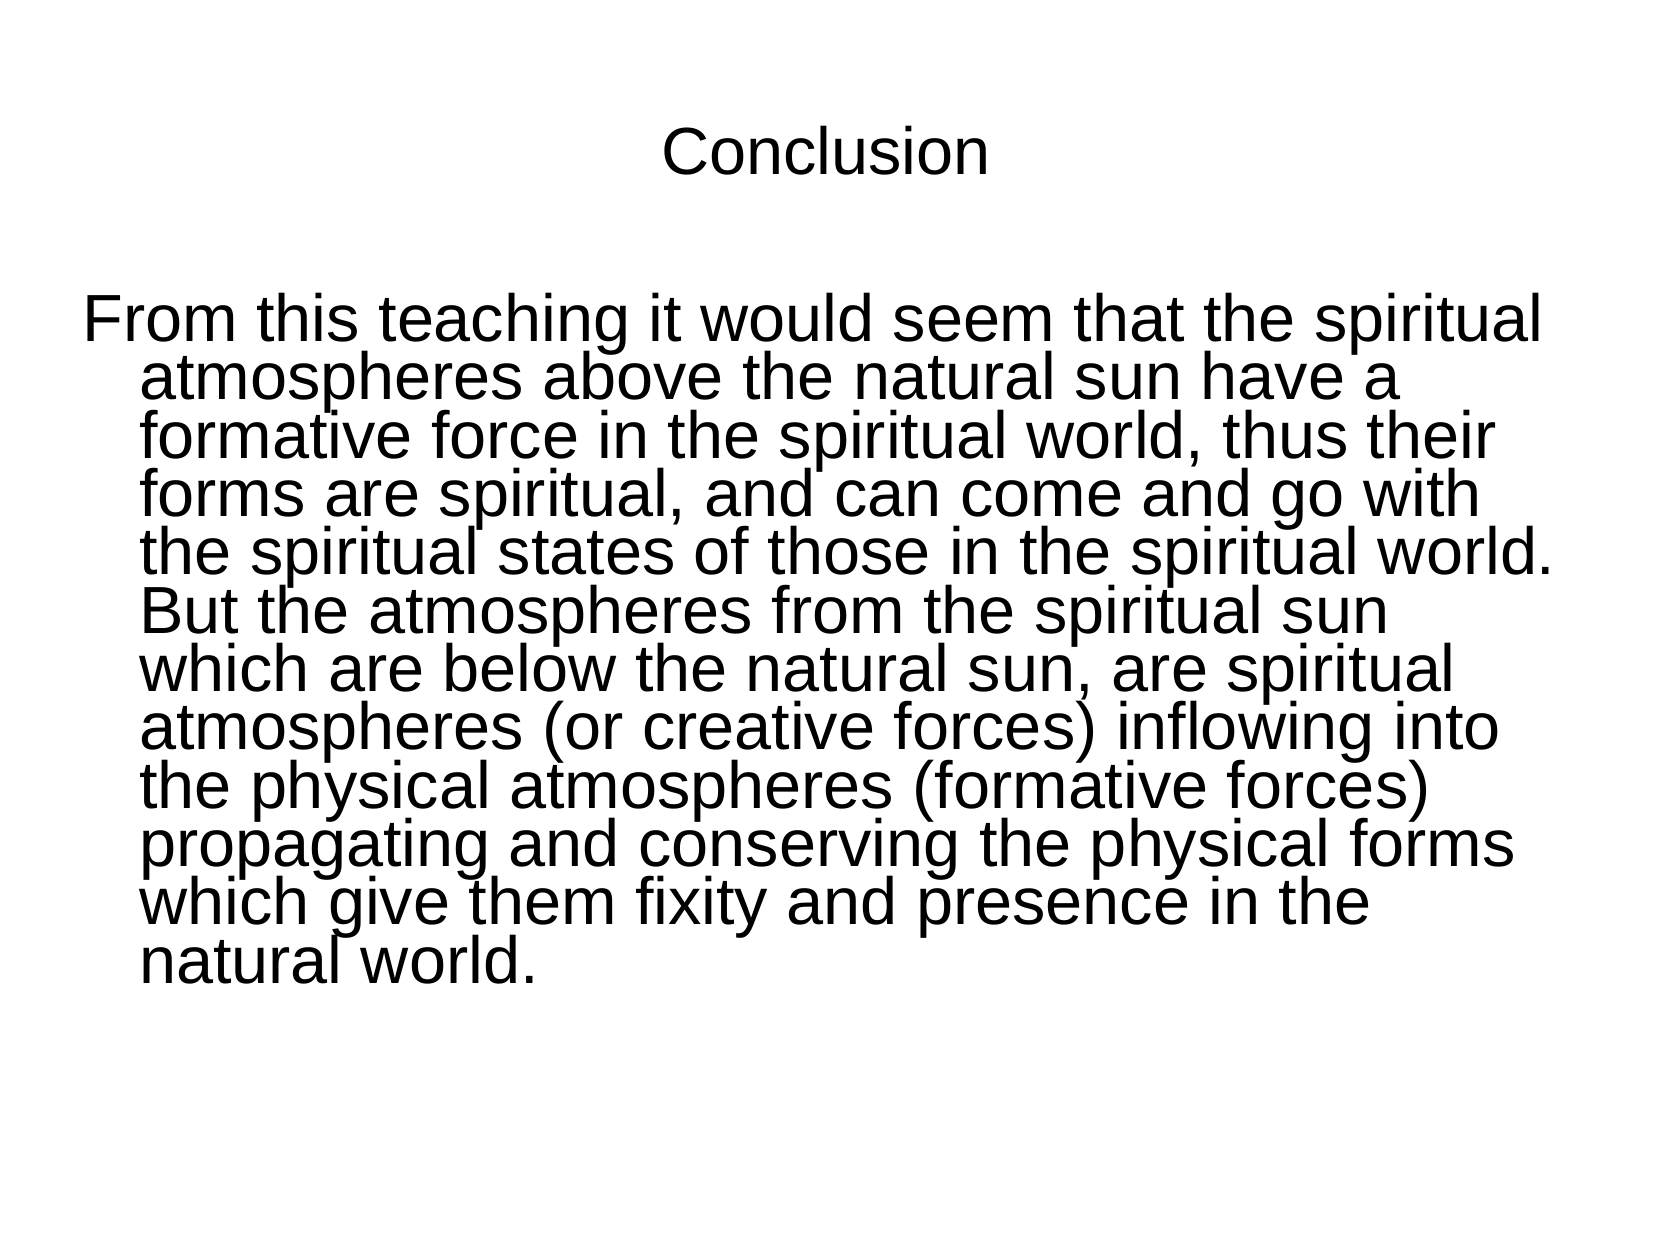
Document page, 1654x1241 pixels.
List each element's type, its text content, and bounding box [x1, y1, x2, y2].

title Conclusion [82, 49, 1569, 255]
list From this teaching it would seem that the spiritual atmospheres above the natural sun have a formative force in the spiritual world, thus their forms are spiritual, and can come and go with the spiritual states of those in the spiritual world. But the atmospheres from the spiritual sun which are below the natural sun, are spiritual atmospheres (or creative forces) inflowing into the physical atmospheres (formative forces) propagating and conserving the physical forms which give them fixity and presence in the natural world. [82, 290, 1569, 1107]
